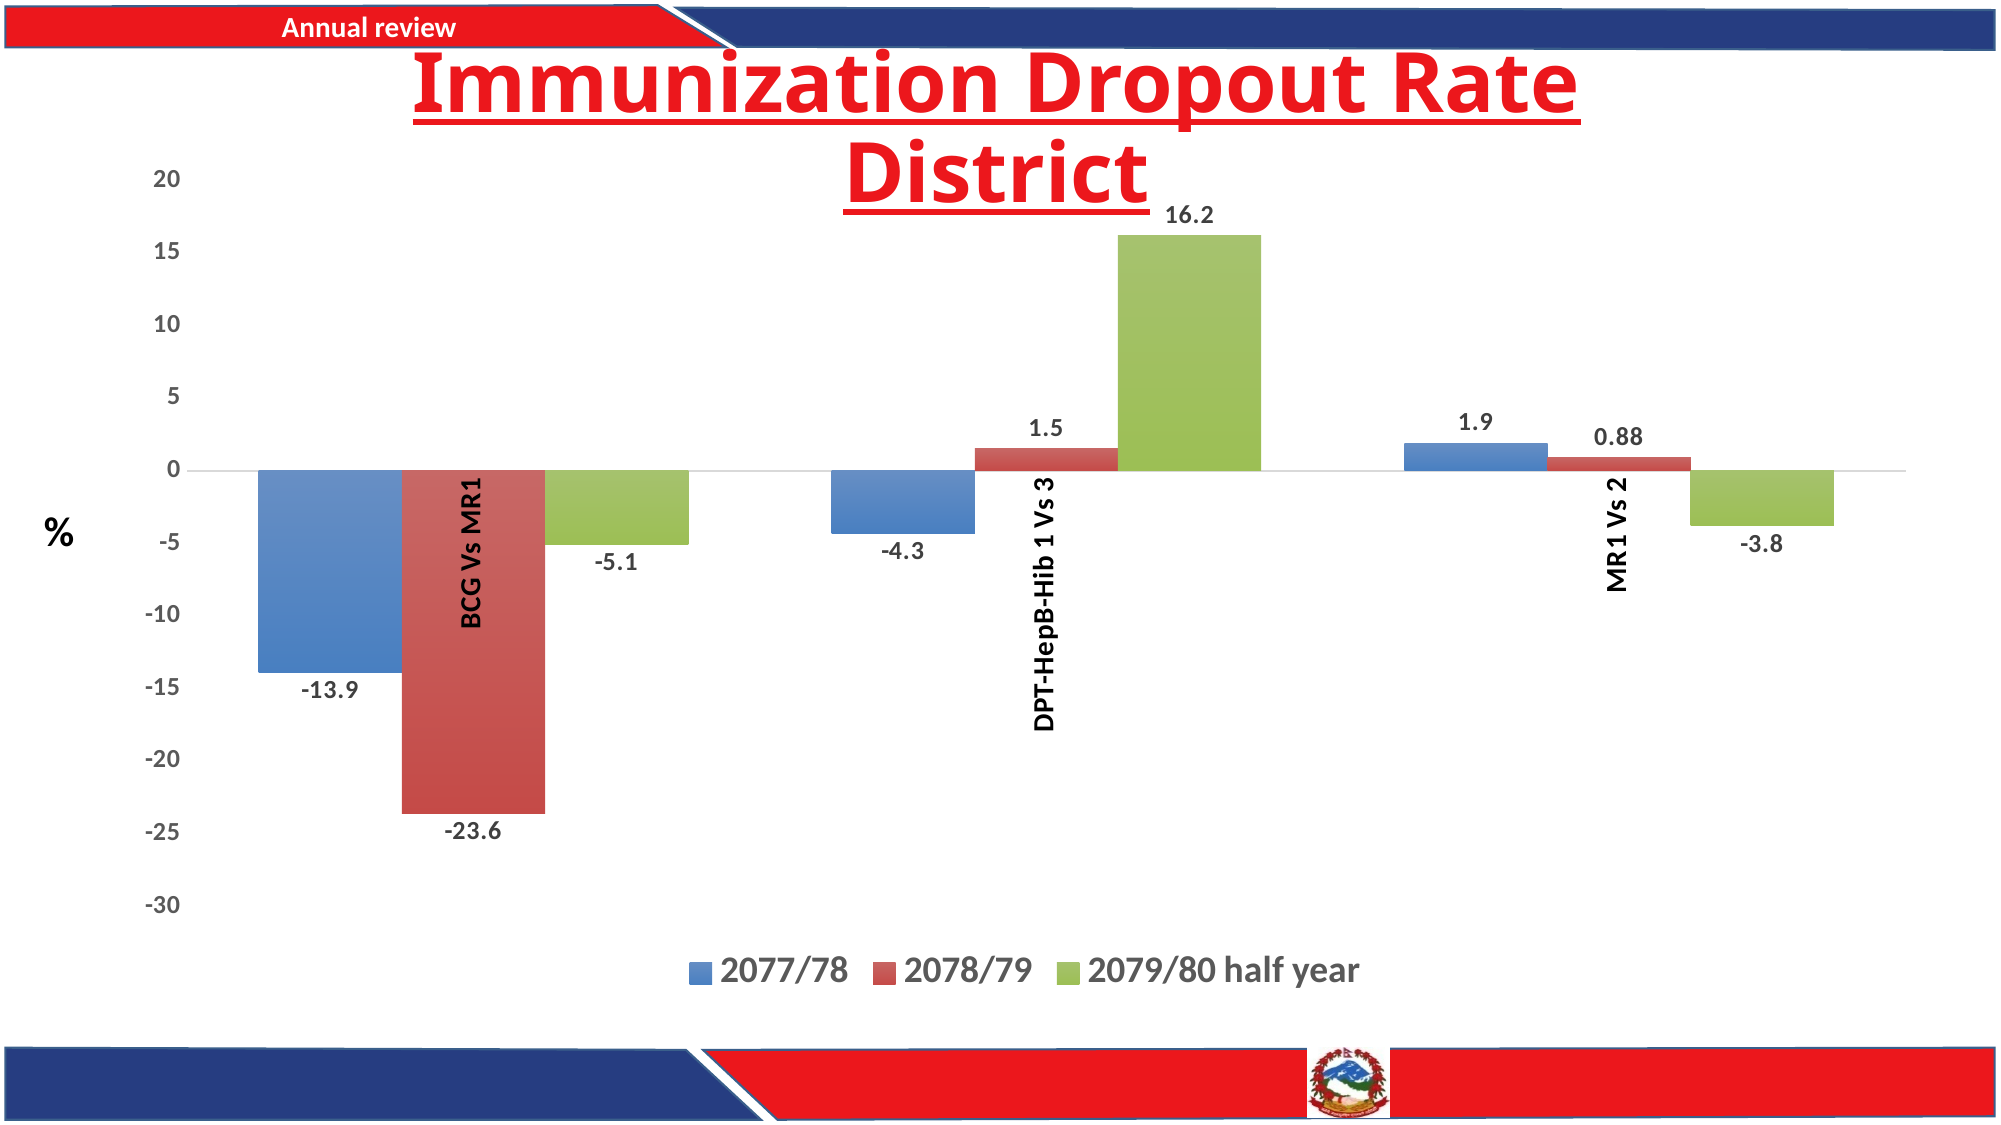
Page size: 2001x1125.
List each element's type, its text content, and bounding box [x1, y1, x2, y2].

title Immunization Dropout Rate District [271, 49, 1722, 149]
chart [108, 149, 1943, 1000]
text_box % [29, 496, 90, 562]
picture [1307, 1047, 1390, 1118]
